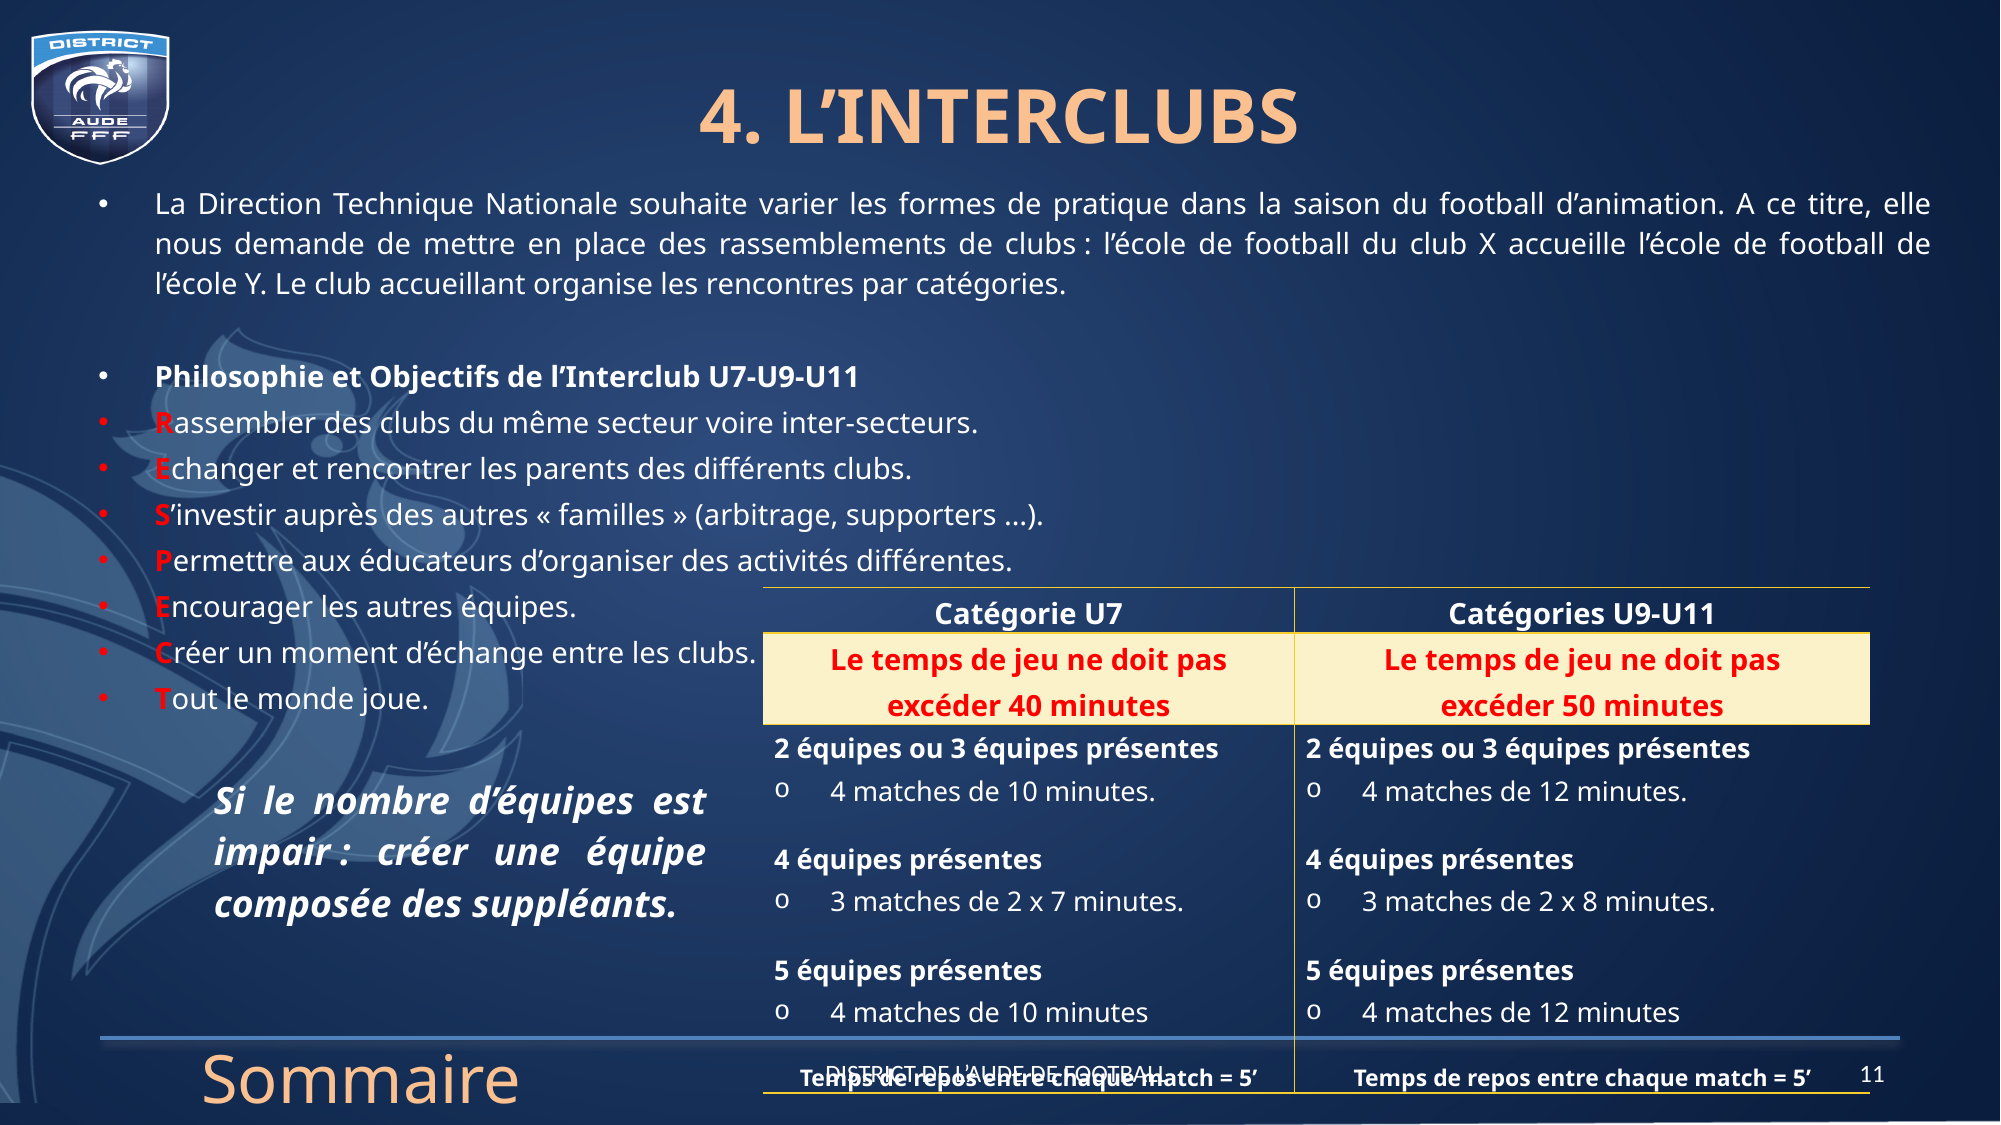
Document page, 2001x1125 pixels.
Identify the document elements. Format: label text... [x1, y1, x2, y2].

table_header Catégorie U7 [763, 588, 1294, 632]
text_box Sommaire [186, 1029, 581, 1124]
table_cell Le temps de jeu ne doit pas excéder 50 minutes [1295, 634, 1870, 724]
text_box Si le nombre d’équipes est impair : créer une équipe composée des suppléants. [124, 762, 722, 933]
table_cell Le temps de jeu ne doit pas excéder 40 minutes [763, 634, 1294, 724]
table_cell 2 équipes ou 3 équipes présentes 4 matches de 10 minutes. 4 équipes présentes 3 matches de 2 x 7 minutes. 5 équipes présentes 4 matches de 10 minutes Temps de repos entre chaque match = 5’ [763, 725, 1294, 1092]
footer DISTRICT DE L’AUDE DE FOOTBALL [683, 1042, 1317, 1103]
picture [0, 0, 2000, 1125]
slide_number 11 [1433, 1042, 1900, 1103]
title 4. L’INTERCLUBS [99, 20, 1900, 172]
table_cell 2 équipes ou 3 équipes présentes 4 matches de 12 minutes. 4 équipes présentes 3 matches de 2 x 8 minutes. 5 équipes présentes 4 matches de 12 minutes Temps de repos entre chaque match = 5’ [1295, 725, 1870, 1092]
list La Direction Technique Nationale souhaite varier les formes de pratique dans la saison du football d’animation. A ce titre, elle nous demande de mettre en place des rassemblements de clubs : l’école de football du club X accueille l’école de football de l’école Y. Le club accueillant organise les rencontres par catégories. Philosophie et Objectifs de l’Interclub U7-U9-U11 Rassembler des clubs du même secteur voire inter-secteurs. Echanger et rencontrer les parents des différents clubs. S’investir auprès des autres « familles » (arbitrage, supporters …). Permettre aux éducateurs d’organiser des activités différentes. Encourager les autres équipes. Créer un moment d’échange entre les clubs. Tout le monde joue. [83, 172, 1948, 1043]
table_header Catégories U9-U11 [1295, 588, 1870, 632]
